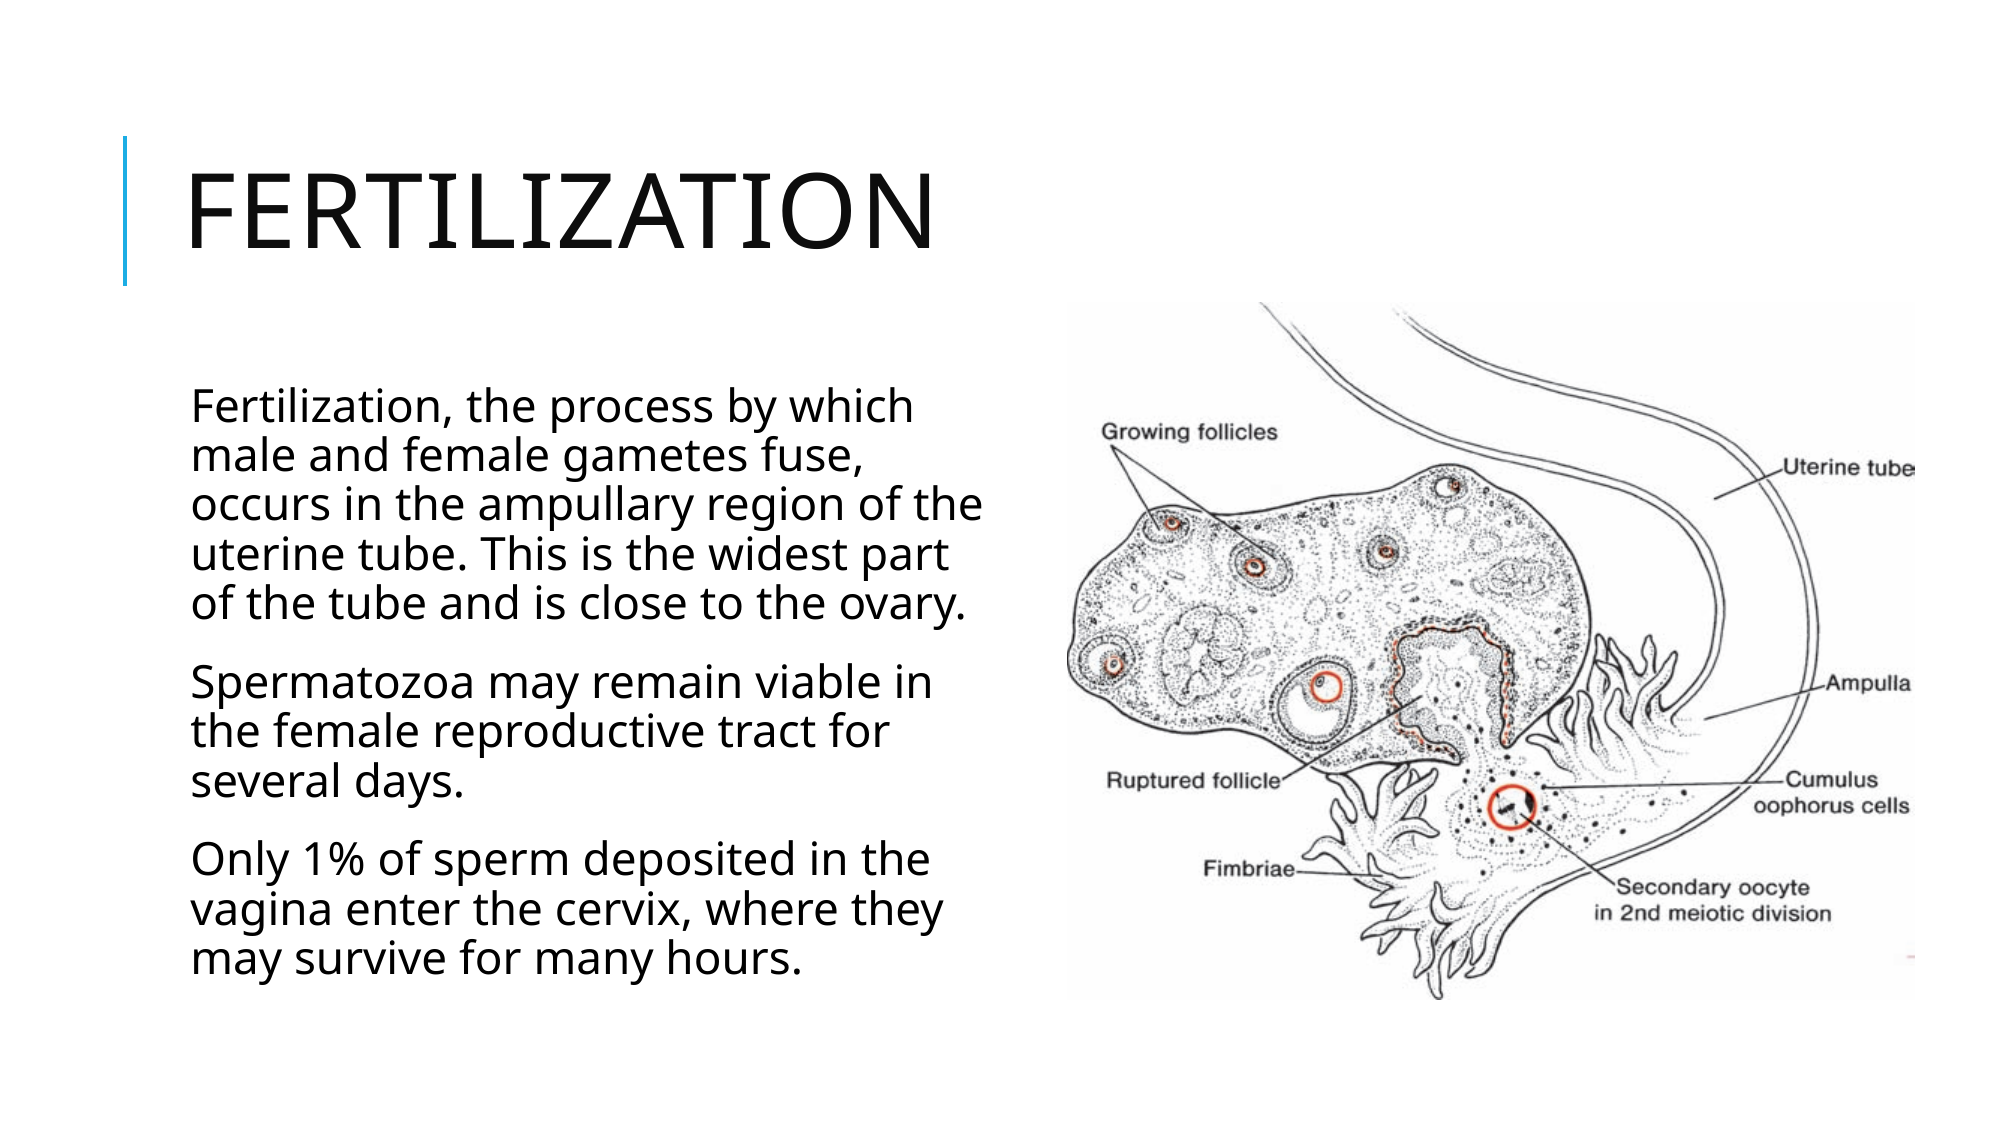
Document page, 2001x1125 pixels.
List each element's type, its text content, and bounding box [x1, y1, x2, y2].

title Fertilization [168, 96, 1763, 342]
picture [1066, 301, 1916, 1000]
list Fertilization, the process by which male and female gametes fuse, occurs in the ampullary region of the uterine tube. This is the widest part of the tube and is close to the ovary. Spermatozoa may remain viable in the female reproductive tract for several days. Only 1% of sperm deposited in the vagina enter the cervix, where they may survive for many hours. [167, 375, 1000, 1035]
